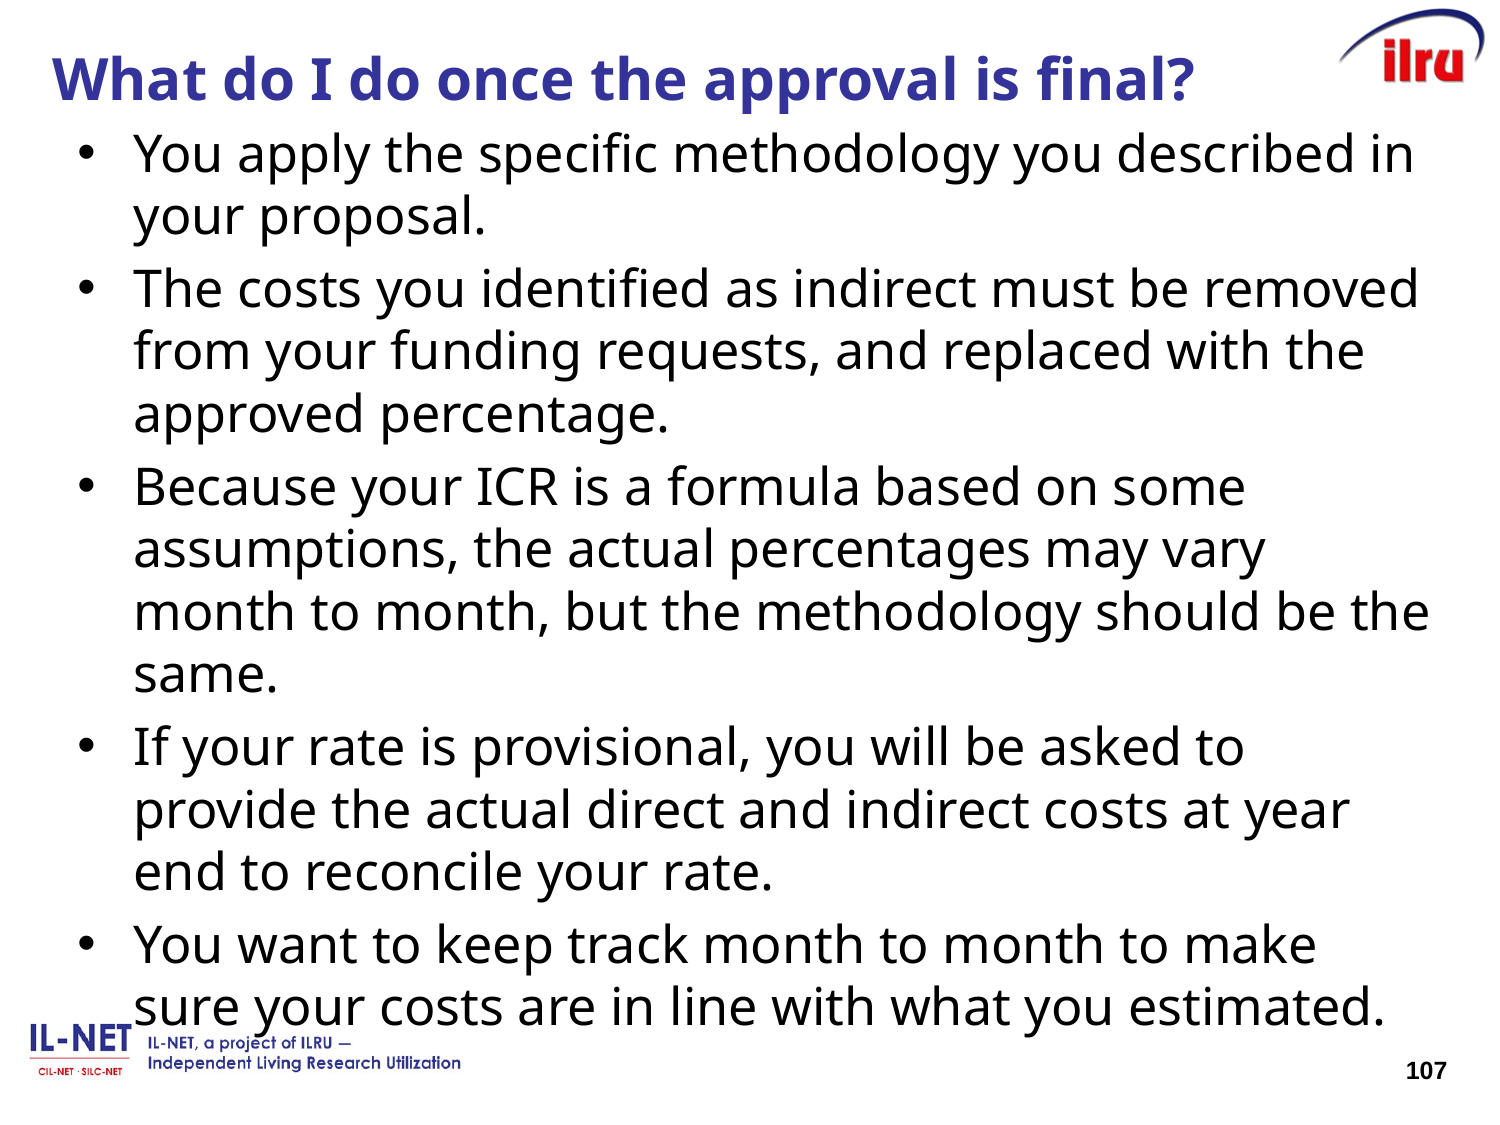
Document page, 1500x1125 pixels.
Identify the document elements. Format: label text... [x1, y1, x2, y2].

list You apply the specific methodology you described in your proposal. The costs you identified as indirect must be removed from your funding requests, and replaced with the approved percentage. Because your ICR is a formula based on some assumptions, the actual percentages may vary month to month, but the methodology should be the same. If your rate is provisional, you will be asked to provide the actual direct and indirect costs at year end to reconcile your rate. You want to keep track month to month to make sure your costs are in line with what you estimated. [62, 112, 1450, 988]
title What do I do once the approval is final? [37, 12, 1363, 143]
picture [1337, 6, 1500, 84]
picture [12, 1005, 478, 1092]
